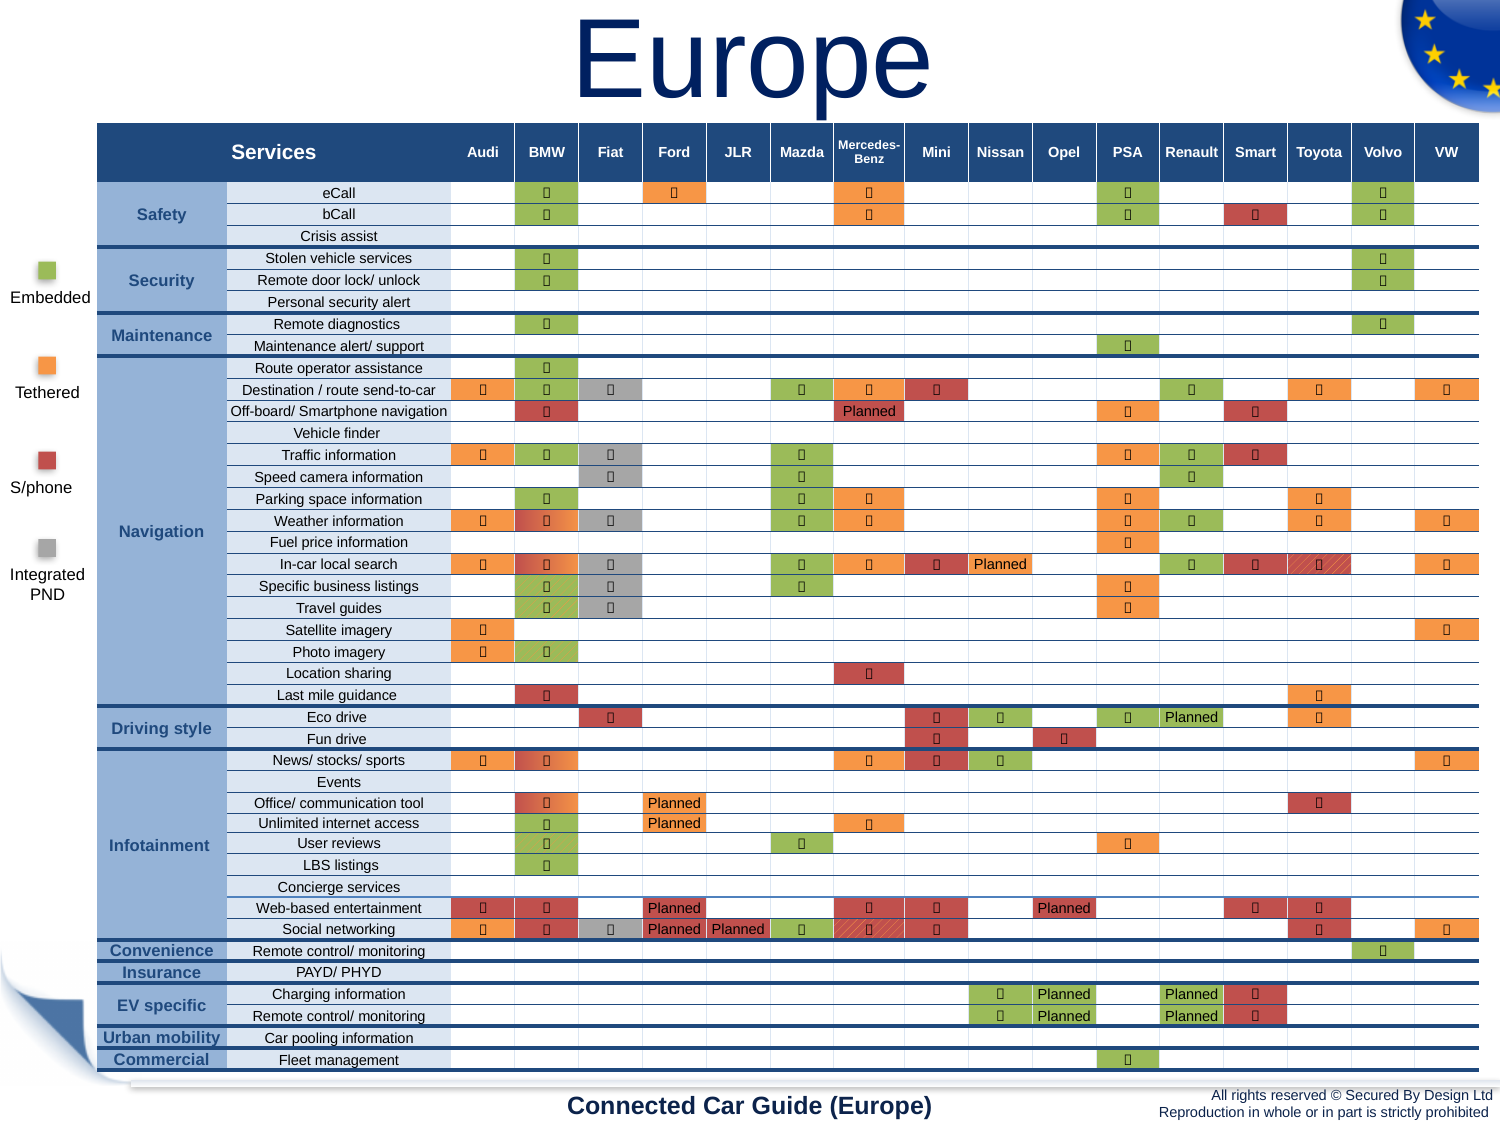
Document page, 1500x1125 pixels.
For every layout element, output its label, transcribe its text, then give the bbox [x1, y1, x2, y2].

table_cell [905, 466, 968, 487]
table_cell [1352, 422, 1414, 443]
table_cell Remote diagnostics [227, 315, 451, 334]
table_cell [643, 942, 706, 959]
table_cell [969, 597, 1032, 618]
table_cell [905, 685, 968, 704]
table_cell [1288, 422, 1351, 443]
table_cell [969, 663, 1032, 684]
table_cell [1288, 466, 1351, 487]
table_cell [1224, 619, 1287, 640]
table_cell Concierge services [227, 876, 451, 896]
table_cell [451, 876, 514, 896]
table_cell [1288, 575, 1351, 596]
table_cell [1352, 876, 1414, 896]
table_cell [969, 619, 1032, 640]
table_cell [771, 793, 833, 813]
table_cell [1033, 597, 1096, 618]
table_cell [1224, 814, 1287, 832]
table_cell Web-based entertainment [227, 898, 451, 918]
table_cell [834, 942, 904, 959]
table_cell [515, 985, 578, 1004]
table_cell [451, 226, 514, 245]
table_cell [1415, 270, 1479, 290]
table_cell [969, 793, 1032, 813]
table_cell  [1288, 919, 1351, 938]
table_cell [771, 619, 833, 640]
table_cell [515, 728, 578, 747]
table_cell [905, 771, 968, 792]
table_cell [834, 854, 904, 875]
table_cell  [1288, 379, 1351, 400]
table_cell [1097, 270, 1159, 290]
table_cell [771, 663, 833, 684]
table_cell [771, 249, 833, 269]
table_cell [1224, 1028, 1287, 1046]
table_cell [643, 685, 706, 704]
table_cell [1033, 315, 1096, 334]
table_cell [1352, 751, 1414, 770]
table_cell [515, 1028, 578, 1046]
table_cell [579, 335, 642, 354]
table_cell [969, 532, 1032, 553]
table_cell [834, 771, 904, 792]
table_cell  [905, 751, 968, 770]
table_cell  [834, 204, 904, 225]
table_cell [1352, 401, 1414, 421]
table_cell [969, 291, 1032, 311]
table_cell [969, 771, 1032, 792]
table_cell [1224, 854, 1287, 875]
table_cell [1033, 270, 1096, 290]
table_cell [643, 854, 706, 875]
table_cell [1160, 833, 1223, 853]
table_cell [969, 226, 1032, 245]
table_cell  [1415, 919, 1479, 938]
table_cell [905, 488, 968, 509]
table_cell Remote door lock/ unlock [227, 270, 451, 290]
table_cell [771, 685, 833, 704]
table_cell  [1033, 728, 1096, 747]
table_cell [1160, 335, 1223, 354]
table_cell [579, 358, 642, 378]
table_cell Location sharing [227, 663, 451, 684]
table_cell [451, 942, 514, 959]
table_cell [579, 422, 642, 443]
table_cell [969, 510, 1032, 531]
table_cell [1097, 919, 1159, 938]
table_cell  [969, 751, 1032, 770]
table_cell [707, 854, 770, 875]
table_cell [1352, 597, 1414, 618]
table_cell [905, 814, 968, 832]
table_cell Planned [1033, 1005, 1096, 1024]
table_cell [834, 315, 904, 334]
table_cell [643, 963, 706, 981]
table_cell [643, 510, 706, 531]
table_cell [1415, 401, 1479, 421]
table_cell Planned [1160, 708, 1223, 727]
table_cell  [1415, 554, 1479, 574]
table_cell In-car local search [227, 554, 451, 574]
table_cell  [643, 182, 706, 203]
table_cell [1033, 466, 1096, 487]
table_cell  [515, 793, 578, 813]
table_cell Planned [643, 793, 706, 813]
table_cell [834, 597, 904, 618]
table_cell  [515, 641, 578, 662]
table_cell [643, 771, 706, 792]
table_cell [1415, 728, 1479, 747]
table_cell [1224, 728, 1287, 747]
table_cell  [1352, 182, 1414, 203]
table_cell [1097, 985, 1159, 1004]
table_cell [1415, 488, 1479, 509]
table_cell [707, 793, 770, 813]
table_cell [1097, 554, 1159, 574]
table_cell [771, 401, 833, 421]
table_cell [1033, 510, 1096, 531]
table_cell [451, 1028, 514, 1046]
table_cell  [1097, 510, 1159, 531]
table_cell [515, 466, 578, 487]
table_cell [905, 315, 968, 334]
table_cell  [834, 182, 904, 203]
table_cell [1288, 532, 1351, 553]
table_cell [451, 358, 514, 378]
table_cell [451, 315, 514, 334]
table_cell [707, 708, 770, 727]
table_cell [1352, 985, 1414, 1004]
table_cell Planned [1160, 1005, 1223, 1024]
table_cell Insurance [97, 963, 227, 981]
table_cell [1352, 1050, 1414, 1068]
table_cell [1033, 226, 1096, 245]
table_cell  [1352, 942, 1414, 959]
table_cell [1033, 771, 1096, 792]
table_cell [707, 771, 770, 792]
table_cell  [515, 919, 578, 938]
table_cell [579, 204, 642, 225]
table_cell [1160, 270, 1223, 290]
table_cell [834, 728, 904, 747]
table_cell [905, 358, 968, 378]
table_cell  [771, 510, 833, 531]
table_cell Last mile guidance [227, 685, 451, 704]
table_cell [834, 466, 904, 487]
table_cell  [515, 854, 578, 875]
table_cell [643, 575, 706, 596]
table_cell [515, 422, 578, 443]
table_cell [451, 728, 514, 747]
table_cell [1097, 379, 1159, 400]
table_cell [643, 876, 706, 896]
table_cell [834, 963, 904, 981]
table_cell [1160, 597, 1223, 618]
table_cell [1415, 597, 1479, 618]
table_cell [1224, 249, 1287, 269]
table_cell [1033, 358, 1096, 378]
table_cell Planned [643, 919, 706, 938]
table_cell Unlimited internet access [227, 814, 451, 832]
table_cell [1033, 708, 1096, 727]
table_cell  [1097, 575, 1159, 596]
table_cell  [451, 919, 514, 938]
table_cell [707, 1028, 770, 1046]
table_cell [643, 204, 706, 225]
table_cell  [1288, 708, 1351, 727]
table_cell [905, 663, 968, 684]
table_cell Security [97, 249, 227, 311]
table_cell [707, 315, 770, 334]
table_cell [1160, 575, 1223, 596]
table_cell [1224, 963, 1287, 981]
table_cell [905, 963, 968, 981]
table_cell [905, 942, 968, 959]
table_cell [1097, 854, 1159, 875]
table_cell  [969, 1005, 1032, 1024]
table_cell [1033, 833, 1096, 853]
table_cell  [579, 597, 642, 618]
table_cell [1352, 466, 1414, 487]
table_cell Social networking [227, 919, 451, 938]
table_cell [771, 315, 833, 334]
table_cell [1288, 663, 1351, 684]
table_cell [1097, 814, 1159, 832]
table_cell  [515, 814, 578, 832]
table_cell [1352, 358, 1414, 378]
table_cell [451, 204, 514, 225]
table_cell [1415, 898, 1479, 918]
table_cell [1352, 833, 1414, 853]
table_cell [451, 422, 514, 443]
table_cell Events [227, 771, 451, 792]
table_cell [1352, 919, 1414, 938]
table_cell [1224, 270, 1287, 290]
table_cell [515, 619, 578, 640]
table_cell [1288, 942, 1351, 959]
table_cell  [451, 379, 514, 400]
table_cell [969, 963, 1032, 981]
table_cell [451, 985, 514, 1004]
table_cell [905, 575, 968, 596]
table_cell [451, 270, 514, 290]
table_cell [451, 182, 514, 203]
table_cell [1160, 249, 1223, 269]
table_cell [1288, 833, 1351, 853]
table_cell [1415, 532, 1479, 553]
table_cell [1097, 249, 1159, 269]
table_cell  [515, 554, 578, 574]
table_cell [969, 422, 1032, 443]
table_cell [451, 575, 514, 596]
table_cell [905, 270, 968, 290]
table_cell [1033, 291, 1096, 311]
table_cell Speed camera information [227, 466, 451, 487]
table_cell [1415, 291, 1479, 311]
table_cell [1288, 315, 1351, 334]
table_cell [1160, 685, 1223, 704]
table_cell  [1097, 182, 1159, 203]
table_cell [771, 270, 833, 290]
table_cell Car pooling information [227, 1028, 451, 1046]
table_cell [1288, 335, 1351, 354]
table_cell [579, 488, 642, 509]
table_cell  [1160, 466, 1223, 487]
table_cell [643, 444, 706, 465]
table_cell [579, 793, 642, 813]
table_cell  [579, 554, 642, 574]
table_header JLR [707, 128, 770, 182]
table_cell [515, 942, 578, 959]
table_cell [1288, 876, 1351, 896]
table_cell [1352, 619, 1414, 640]
table_cell [707, 1050, 770, 1068]
table_cell [1352, 708, 1414, 727]
table_header Mazda [771, 128, 833, 182]
table_cell  [579, 575, 642, 596]
table_cell  [515, 751, 578, 770]
table_cell [1097, 466, 1159, 487]
table_cell [969, 182, 1032, 203]
table_cell [969, 270, 1032, 290]
text_box [38, 538, 57, 556]
table_cell  [1415, 751, 1479, 770]
table_cell  [451, 898, 514, 918]
table_cell [969, 358, 1032, 378]
table_header Nissan [969, 123, 1032, 182]
table_cell [1160, 204, 1223, 225]
table_cell [1033, 942, 1096, 959]
table_cell [969, 315, 1032, 334]
table_cell [1415, 1005, 1479, 1024]
table_cell [1224, 919, 1287, 938]
table_cell [1033, 554, 1096, 574]
table_cell [1160, 876, 1223, 896]
table_cell [1352, 444, 1414, 465]
table_cell [969, 204, 1032, 225]
text_box [38, 261, 57, 279]
table_cell [579, 641, 642, 662]
table_cell Planned [834, 401, 904, 421]
table_cell [1352, 663, 1414, 684]
table_cell  [515, 597, 578, 618]
table_cell [905, 985, 968, 1004]
table_cell [579, 876, 642, 896]
table_cell [515, 663, 578, 684]
table_cell [834, 226, 904, 245]
table_cell [771, 876, 833, 896]
table_cell [643, 291, 706, 311]
table_cell [905, 226, 968, 245]
table_cell [1033, 641, 1096, 662]
table_cell  [515, 249, 578, 269]
table_cell [707, 1005, 770, 1024]
table_cell  [1224, 985, 1287, 1004]
table_cell [1160, 619, 1223, 640]
table_cell [905, 401, 968, 421]
table_cell [905, 1005, 968, 1024]
table_cell EV specific [97, 985, 227, 1024]
table_cell [643, 708, 706, 727]
table_cell [1415, 575, 1479, 596]
table_cell [579, 270, 642, 290]
table_cell [1224, 422, 1287, 443]
table_cell Eco drive [227, 708, 451, 727]
table_header Opel [1033, 123, 1096, 182]
table_cell  [515, 358, 578, 378]
table_cell [1033, 876, 1096, 896]
table_cell [1352, 510, 1414, 531]
table_cell [905, 335, 968, 354]
table_cell [1288, 358, 1351, 378]
table_cell [905, 793, 968, 813]
table_cell [1288, 1028, 1351, 1046]
table_cell [1224, 641, 1287, 662]
table_cell  [771, 919, 833, 938]
table_cell [1288, 1005, 1351, 1024]
table_cell [1033, 335, 1096, 354]
table_cell [905, 1050, 968, 1068]
table_cell [1288, 619, 1351, 640]
table_cell [451, 1005, 514, 1024]
table_cell [1352, 963, 1414, 981]
table_cell [1097, 663, 1159, 684]
table_cell [1224, 226, 1287, 245]
table_cell [1288, 291, 1351, 311]
table_cell [1097, 751, 1159, 770]
table_cell [1097, 422, 1159, 443]
table_cell [1033, 249, 1096, 269]
table_cell [969, 919, 1032, 938]
table_cell [1224, 315, 1287, 334]
table_cell [515, 1050, 578, 1068]
table_cell [1288, 1050, 1351, 1068]
table_cell [707, 898, 770, 918]
table_cell  [579, 466, 642, 487]
table_cell [1352, 685, 1414, 704]
table_cell [1415, 876, 1479, 896]
table_cell [905, 532, 968, 553]
table_cell [969, 488, 1032, 509]
table_cell [1160, 1028, 1223, 1046]
table_cell  [1224, 444, 1287, 465]
table_cell [1097, 1028, 1159, 1046]
table_cell [1160, 728, 1223, 747]
table_cell [1415, 833, 1479, 853]
table_cell [1352, 854, 1414, 875]
table_cell Remote control/ monitoring [227, 942, 451, 959]
table_cell [579, 963, 642, 981]
table_cell [1352, 488, 1414, 509]
table_cell [1097, 358, 1159, 378]
table_cell  [1160, 510, 1223, 531]
table_cell [1097, 291, 1159, 311]
table_cell [969, 466, 1032, 487]
table_cell [1097, 793, 1159, 813]
table_cell [1033, 854, 1096, 875]
table_cell [905, 641, 968, 662]
table_cell [579, 833, 642, 853]
table_cell  [834, 919, 904, 938]
table_cell [707, 204, 770, 225]
table_cell Office/ communication tool [227, 793, 451, 813]
table_cell [579, 401, 642, 421]
table_header Volvo [1352, 124, 1414, 182]
picture [1357, 0, 1500, 124]
table_cell [579, 751, 642, 770]
table_cell  [1224, 1005, 1287, 1024]
table_cell Commercial [97, 1050, 227, 1068]
table_cell Photo imagery [227, 641, 451, 662]
table_cell  [1288, 554, 1351, 574]
table_cell  [515, 401, 578, 421]
table_cell [707, 663, 770, 684]
table_cell [1160, 401, 1223, 421]
table_cell [1160, 1050, 1223, 1068]
table_cell [1352, 771, 1414, 792]
table_cell [1033, 532, 1096, 553]
table_cell [1352, 1005, 1414, 1024]
text_box [38, 356, 57, 374]
table_cell  [1224, 204, 1287, 225]
table_cell [707, 401, 770, 421]
table_cell Charging information [227, 985, 451, 1004]
table_cell [579, 728, 642, 747]
table_cell [1160, 854, 1223, 875]
table_cell [643, 833, 706, 853]
table_cell [643, 663, 706, 684]
table_cell [771, 814, 833, 832]
table_cell [771, 771, 833, 792]
table_cell [905, 444, 968, 465]
table_cell [707, 488, 770, 509]
table_cell [1415, 708, 1479, 727]
table_cell  [451, 751, 514, 770]
table_cell [1352, 575, 1414, 596]
table_cell [579, 898, 642, 918]
table_cell  [771, 554, 833, 574]
table_cell [1415, 1028, 1479, 1046]
table_cell Fun drive [227, 728, 451, 747]
table_cell [1352, 291, 1414, 311]
table_header Audi [451, 123, 514, 182]
table_cell [771, 708, 833, 727]
table_cell  [451, 510, 514, 531]
table_cell [1160, 663, 1223, 684]
table_cell [643, 358, 706, 378]
table_cell [707, 532, 770, 553]
table_cell [579, 315, 642, 334]
table_cell  [1097, 597, 1159, 618]
table_cell [515, 226, 578, 245]
table_cell [1415, 641, 1479, 662]
table_cell [643, 728, 706, 747]
table_cell [969, 249, 1032, 269]
table_cell Travel guides [227, 597, 451, 618]
table_cell  [1415, 379, 1479, 400]
table_cell [771, 182, 833, 203]
table_cell [1160, 532, 1223, 553]
table_cell  [834, 751, 904, 770]
table_header PSA [1097, 123, 1159, 182]
table_cell [1033, 1050, 1096, 1068]
table_cell  [515, 488, 578, 509]
text_box Embedded [0, 279, 97, 314]
table_cell [579, 942, 642, 959]
table_cell [451, 1050, 514, 1068]
table_cell [969, 444, 1032, 465]
table_header Mini [905, 123, 968, 182]
table_cell [1097, 641, 1159, 662]
table_cell [451, 466, 514, 487]
table_cell [643, 751, 706, 770]
table_cell [905, 854, 968, 875]
table_cell  [1352, 249, 1414, 269]
table_cell [579, 685, 642, 704]
table_cell [969, 854, 1032, 875]
table_cell  [1224, 554, 1287, 574]
table_cell [451, 335, 514, 354]
table_cell [707, 575, 770, 596]
table_cell [643, 401, 706, 421]
table_cell [707, 358, 770, 378]
table_cell [1033, 182, 1096, 203]
table_cell [1288, 401, 1351, 421]
table_cell [1033, 379, 1096, 400]
table_cell  [834, 510, 904, 531]
table_cell [1415, 985, 1479, 1004]
table_cell [1224, 335, 1287, 354]
table_cell [451, 401, 514, 421]
table_cell [969, 898, 1032, 918]
table_cell  [515, 204, 578, 225]
table_cell [451, 814, 514, 832]
table_cell [1224, 488, 1287, 509]
table_cell [771, 422, 833, 443]
table_cell [707, 249, 770, 269]
table_cell [1097, 963, 1159, 981]
table_cell [1224, 708, 1287, 727]
table_cell [834, 985, 904, 1004]
table_cell [1033, 1028, 1096, 1046]
table_cell [1160, 814, 1223, 832]
table_cell  [1288, 685, 1351, 704]
table_cell  [1288, 488, 1351, 509]
table_cell [1352, 641, 1414, 662]
table_cell [969, 641, 1032, 662]
table_cell [579, 1028, 642, 1046]
table_cell [1415, 942, 1479, 959]
table_cell [969, 814, 1032, 832]
table_cell [1288, 771, 1351, 792]
table_cell [771, 963, 833, 981]
table_cell [1224, 466, 1287, 487]
table_cell [1415, 226, 1479, 245]
table_cell [1415, 444, 1479, 465]
table_cell [905, 619, 968, 640]
table_cell [969, 575, 1032, 596]
table_cell  [771, 466, 833, 487]
table_cell [707, 942, 770, 959]
table_cell [1160, 641, 1223, 662]
table_cell [707, 597, 770, 618]
table_cell  [1097, 532, 1159, 553]
table_cell [1352, 554, 1414, 574]
table_cell [515, 335, 578, 354]
table_cell [1224, 532, 1287, 553]
table_cell [451, 597, 514, 618]
table_cell [1224, 597, 1287, 618]
table_cell [771, 942, 833, 959]
table_cell  [1352, 315, 1414, 334]
table_cell [515, 708, 578, 727]
table_cell  [515, 315, 578, 334]
table_cell [579, 1050, 642, 1068]
table_cell [1352, 226, 1414, 245]
table_cell Maintenance [97, 315, 227, 354]
table_cell [1224, 876, 1287, 896]
table_cell  [515, 182, 578, 203]
table_cell [905, 833, 968, 853]
table_cell Convenience [97, 942, 227, 959]
table_cell [1415, 315, 1479, 334]
table_cell [1415, 793, 1479, 813]
table_cell [1288, 182, 1351, 203]
table_cell [579, 771, 642, 792]
table_header Services [97, 123, 451, 182]
table_cell  [1160, 554, 1223, 574]
table_header Toyota [1288, 123, 1351, 182]
table_cell [643, 249, 706, 269]
table_cell [905, 876, 968, 896]
table_cell [1288, 641, 1351, 662]
table_cell [1352, 335, 1414, 354]
table_cell  [515, 685, 578, 704]
table_cell [771, 728, 833, 747]
table_cell  [515, 510, 578, 531]
table_cell  [834, 814, 904, 832]
table_cell [707, 554, 770, 574]
table_cell [1288, 963, 1351, 981]
table_cell  [771, 379, 833, 400]
table_cell [579, 663, 642, 684]
table_cell LBS listings [227, 854, 451, 875]
text_box Europe [557, 0, 950, 128]
table_cell [1033, 663, 1096, 684]
table_cell [579, 985, 642, 1004]
table_cell [1160, 358, 1223, 378]
table_cell  [771, 488, 833, 509]
table_cell  [905, 554, 968, 574]
table_cell [1224, 751, 1287, 770]
table_cell Satellite imagery [227, 619, 451, 640]
table_cell [643, 597, 706, 618]
table_cell [579, 532, 642, 553]
table_cell [1415, 204, 1479, 225]
table_cell [1033, 814, 1096, 832]
table_cell [1097, 685, 1159, 704]
table_cell Urban mobility [97, 1028, 227, 1046]
table_cell [969, 1050, 1032, 1068]
table_cell [834, 1005, 904, 1024]
table_cell Planned [643, 814, 706, 832]
table_cell  [1097, 204, 1159, 225]
table_cell [834, 270, 904, 290]
table_cell [771, 532, 833, 553]
table_cell [1160, 315, 1223, 334]
table_cell [451, 833, 514, 853]
table_cell [1033, 793, 1096, 813]
table_cell  [1097, 833, 1159, 853]
table_cell [1288, 204, 1351, 225]
table_cell  [1097, 488, 1159, 509]
table_cell [451, 532, 514, 553]
table_cell [643, 532, 706, 553]
table_cell [1033, 204, 1096, 225]
table_cell [1352, 379, 1414, 400]
table_cell  [579, 379, 642, 400]
table_cell [707, 510, 770, 531]
table_cell News/ stocks/ sports [227, 751, 451, 770]
table_cell [1352, 1028, 1414, 1046]
table_cell [1160, 942, 1223, 959]
table_cell [834, 708, 904, 727]
table_cell [1288, 226, 1351, 245]
table_cell [1415, 182, 1479, 203]
table_cell  [1288, 793, 1351, 813]
table_cell  [905, 728, 968, 747]
table_cell [643, 1005, 706, 1024]
table_cell [643, 226, 706, 245]
table_cell [905, 249, 968, 269]
table_cell [1160, 793, 1223, 813]
table_cell Fuel price information [227, 532, 451, 553]
table_cell [1097, 226, 1159, 245]
table_cell [834, 532, 904, 553]
table_cell [1415, 854, 1479, 875]
table_cell Personal security alert [227, 291, 451, 311]
table_cell [707, 182, 770, 203]
table_cell [579, 182, 642, 203]
table_cell Driving style [97, 708, 227, 747]
table_cell [451, 708, 514, 727]
table_cell bCall [227, 204, 451, 225]
table_cell [451, 854, 514, 875]
table_cell  [1097, 1050, 1159, 1068]
table_cell [905, 422, 968, 443]
table_cell Planned [1033, 898, 1096, 918]
table_cell [1224, 663, 1287, 684]
table_cell [1160, 919, 1223, 938]
table_cell [969, 1028, 1032, 1046]
table_cell [643, 619, 706, 640]
table_cell [579, 619, 642, 640]
table_cell [834, 685, 904, 704]
table_cell [643, 641, 706, 662]
table_cell [834, 1028, 904, 1046]
table_cell [1224, 833, 1287, 853]
table_cell  [1160, 379, 1223, 400]
table_cell  [1097, 444, 1159, 465]
table_cell  [515, 833, 578, 853]
table_cell [771, 1005, 833, 1024]
table_cell Off-board/ Smartphone navigation [227, 401, 451, 421]
table_cell [969, 685, 1032, 704]
table_cell [1288, 728, 1351, 747]
table_cell  [771, 575, 833, 596]
table_cell [969, 335, 1032, 354]
table_cell [707, 226, 770, 245]
table_cell [905, 510, 968, 531]
table_cell  [451, 641, 514, 662]
table_cell [1224, 379, 1287, 400]
table_cell [451, 663, 514, 684]
table_cell [1033, 619, 1096, 640]
table_cell [1033, 963, 1096, 981]
table_cell [1097, 771, 1159, 792]
table_cell [1033, 575, 1096, 596]
table_cell [1224, 771, 1287, 792]
table_cell  [1352, 270, 1414, 290]
table_cell [451, 685, 514, 704]
table_cell [1288, 249, 1351, 269]
table_cell [771, 597, 833, 618]
table_cell [969, 379, 1032, 400]
table_cell [515, 771, 578, 792]
table_header BMW [515, 123, 578, 182]
table_cell [579, 249, 642, 269]
table_cell  [834, 898, 904, 918]
table_cell [1415, 1050, 1479, 1068]
table_cell [707, 291, 770, 311]
table_cell Maintenance alert/ support [227, 335, 451, 354]
table_cell  [1097, 401, 1159, 421]
table_cell  [451, 554, 514, 574]
table_cell [771, 898, 833, 918]
table_header Smart [1224, 123, 1287, 182]
table_cell [1224, 291, 1287, 311]
table_cell [905, 291, 968, 311]
table_cell Crisis assist [227, 226, 451, 245]
table_cell eCall [227, 182, 451, 203]
table_cell [1415, 685, 1479, 704]
table_cell [834, 335, 904, 354]
table_cell [1033, 401, 1096, 421]
table_cell [834, 876, 904, 896]
table_cell [1097, 619, 1159, 640]
table_cell [1224, 575, 1287, 596]
table_cell [969, 833, 1032, 853]
table_cell [834, 291, 904, 311]
table_cell [771, 751, 833, 770]
table_cell [969, 876, 1032, 896]
table_cell Infotainment [97, 751, 227, 938]
table_cell [707, 422, 770, 443]
table_cell [1224, 182, 1287, 203]
table_cell Safety [97, 182, 227, 245]
table_cell  [1160, 444, 1223, 465]
table_cell [451, 771, 514, 792]
table_cell Traffic information [227, 444, 451, 465]
table_cell [707, 466, 770, 487]
table_header Renault [1160, 123, 1223, 182]
table_cell Navigation [97, 358, 227, 704]
text_box Tethered [0, 374, 95, 410]
table_cell [834, 249, 904, 269]
table_cell [1288, 814, 1351, 832]
table_cell [1352, 728, 1414, 747]
table_cell [515, 963, 578, 981]
table_cell [771, 291, 833, 311]
table_cell [707, 833, 770, 853]
table_cell [905, 204, 968, 225]
table_cell Planned [707, 919, 770, 938]
table_cell [707, 751, 770, 770]
table_cell [707, 685, 770, 704]
table_cell [1097, 728, 1159, 747]
text_box Integrated PND [0, 556, 101, 612]
table_cell User reviews [227, 833, 451, 853]
table_cell [771, 1050, 833, 1068]
table_cell PAYD/ PHYD [227, 963, 451, 981]
table_cell [579, 1005, 642, 1024]
table_cell  [579, 708, 642, 727]
table_cell [1033, 444, 1096, 465]
table_cell [515, 1005, 578, 1024]
table_cell  [579, 510, 642, 531]
table_cell [451, 793, 514, 813]
table_cell [771, 1028, 833, 1046]
table_cell [969, 401, 1032, 421]
table_cell [1224, 685, 1287, 704]
table_cell [707, 270, 770, 290]
table_cell [579, 226, 642, 245]
table_cell [1160, 488, 1223, 509]
table_cell [451, 963, 514, 981]
table_cell [707, 335, 770, 354]
table_cell [771, 854, 833, 875]
table_cell [1097, 876, 1159, 896]
table_cell  [1415, 619, 1479, 640]
table_cell [643, 985, 706, 1004]
table_cell  [905, 919, 968, 938]
table_cell [1160, 771, 1223, 792]
table_cell [515, 876, 578, 896]
table_cell [1033, 685, 1096, 704]
table_cell [1160, 898, 1223, 918]
table_cell [1224, 793, 1287, 813]
table_cell [1224, 942, 1287, 959]
table_cell  [1352, 204, 1414, 225]
table_cell Planned [643, 898, 706, 918]
table_cell  [969, 708, 1032, 727]
table_cell [643, 315, 706, 334]
table_cell  [771, 444, 833, 465]
table_cell [643, 422, 706, 443]
table_cell  [515, 270, 578, 290]
table_cell Planned [1033, 985, 1096, 1004]
text_box S/phone [0, 469, 88, 504]
table_cell [1288, 444, 1351, 465]
table_cell [771, 226, 833, 245]
table_cell  [771, 833, 833, 853]
table_header Fiat [579, 128, 642, 182]
table_cell Specific business listings [227, 575, 451, 596]
table_cell [905, 1028, 968, 1046]
table_cell Vehicle finder [227, 422, 451, 443]
table_cell [771, 985, 833, 1004]
table_cell [1033, 751, 1096, 770]
table_cell [451, 249, 514, 269]
table_header Ford [643, 128, 706, 182]
table_cell [643, 1050, 706, 1068]
table_cell [969, 942, 1032, 959]
table_cell Weather information [227, 510, 451, 531]
table_cell [771, 204, 833, 225]
table_cell [905, 597, 968, 618]
table_cell [1415, 771, 1479, 792]
table_cell [1352, 532, 1414, 553]
table_cell  [1288, 510, 1351, 531]
table_cell [1352, 814, 1414, 832]
table_cell  [834, 488, 904, 509]
table_cell [1097, 315, 1159, 334]
table_cell  [451, 619, 514, 640]
table_cell [1415, 249, 1479, 269]
table_cell [1160, 291, 1223, 311]
table_cell  [969, 985, 1032, 1004]
table_cell  [834, 379, 904, 400]
table_cell [1415, 663, 1479, 684]
table_cell [515, 291, 578, 311]
table_cell [1288, 751, 1351, 770]
table_cell [905, 182, 968, 203]
table_cell  [515, 898, 578, 918]
table_header VW [1415, 131, 1479, 182]
table_cell Planned [969, 554, 1032, 574]
table_cell [1415, 422, 1479, 443]
table_cell [707, 641, 770, 662]
table_cell  [905, 708, 968, 727]
table_cell [1288, 985, 1351, 1004]
table_cell [1097, 942, 1159, 959]
table_cell [643, 270, 706, 290]
table_cell [1033, 488, 1096, 509]
table_cell [1160, 422, 1223, 443]
table_cell [834, 641, 904, 662]
table_cell [1224, 510, 1287, 531]
table_cell [834, 358, 904, 378]
table_cell [707, 985, 770, 1004]
table_cell Stolen vehicle services [227, 249, 451, 269]
table_cell [1160, 182, 1223, 203]
table_cell [1415, 358, 1479, 378]
table_cell [1160, 226, 1223, 245]
table_cell Route operator assistance [227, 358, 451, 378]
table_cell [707, 814, 770, 832]
table_cell [834, 575, 904, 596]
table_cell [771, 335, 833, 354]
table_cell [1288, 854, 1351, 875]
table_cell  [1415, 510, 1479, 531]
table_cell  [1097, 708, 1159, 727]
table_cell [834, 833, 904, 853]
table_cell [1415, 466, 1479, 487]
table_cell [707, 963, 770, 981]
table_cell  [905, 379, 968, 400]
table_cell [643, 488, 706, 509]
table_cell [1288, 597, 1351, 618]
table_cell [643, 554, 706, 574]
table_cell [579, 291, 642, 311]
table_cell [707, 619, 770, 640]
table_cell Planned [1160, 985, 1223, 1004]
table_cell [834, 444, 904, 465]
table_cell [771, 358, 833, 378]
table_cell Parking space information [227, 488, 451, 509]
table_cell [1415, 963, 1479, 981]
table_cell [1033, 422, 1096, 443]
table_cell [1160, 751, 1223, 770]
table_cell Destination / route send-to-car [227, 379, 451, 400]
table_cell [579, 814, 642, 832]
table_cell  [834, 554, 904, 574]
table_cell  [1224, 898, 1287, 918]
table_cell [834, 793, 904, 813]
text_box [38, 451, 57, 469]
table_cell [1097, 898, 1159, 918]
table_cell [771, 641, 833, 662]
table_cell [1415, 814, 1479, 832]
table_cell [1097, 1005, 1159, 1024]
table_cell [1224, 358, 1287, 378]
table_cell  [515, 379, 578, 400]
table_cell  [579, 919, 642, 938]
table_cell  [515, 575, 578, 596]
table_cell [707, 876, 770, 896]
table_cell  [579, 444, 642, 465]
table_cell Fleet management [227, 1050, 451, 1068]
table_cell  [1224, 401, 1287, 421]
table_cell [834, 619, 904, 640]
table_cell  [1288, 898, 1351, 918]
table_cell [643, 1028, 706, 1046]
table_cell [1352, 898, 1414, 918]
table_cell [643, 335, 706, 354]
table_cell [834, 1050, 904, 1068]
table_cell [834, 422, 904, 443]
table_cell [643, 466, 706, 487]
table_cell [451, 291, 514, 311]
table_cell  [515, 444, 578, 465]
table_cell [1415, 335, 1479, 354]
table_header Mercedes-Benz [834, 128, 904, 182]
table_cell [707, 728, 770, 747]
table_cell [1160, 963, 1223, 981]
table_cell [1288, 270, 1351, 290]
table_cell [707, 444, 770, 465]
table_cell  [905, 898, 968, 918]
table_cell  [451, 444, 514, 465]
table_cell [1352, 793, 1414, 813]
table_cell [579, 854, 642, 875]
table_cell [451, 488, 514, 509]
table_cell [515, 532, 578, 553]
table_cell [1224, 1050, 1287, 1068]
table_cell [1033, 919, 1096, 938]
table_cell [969, 728, 1032, 747]
table_cell [707, 379, 770, 400]
table_cell  [834, 663, 904, 684]
table_cell  [1097, 335, 1159, 354]
table_cell [643, 379, 706, 400]
table_cell Remote control/ monitoring [227, 1005, 451, 1024]
